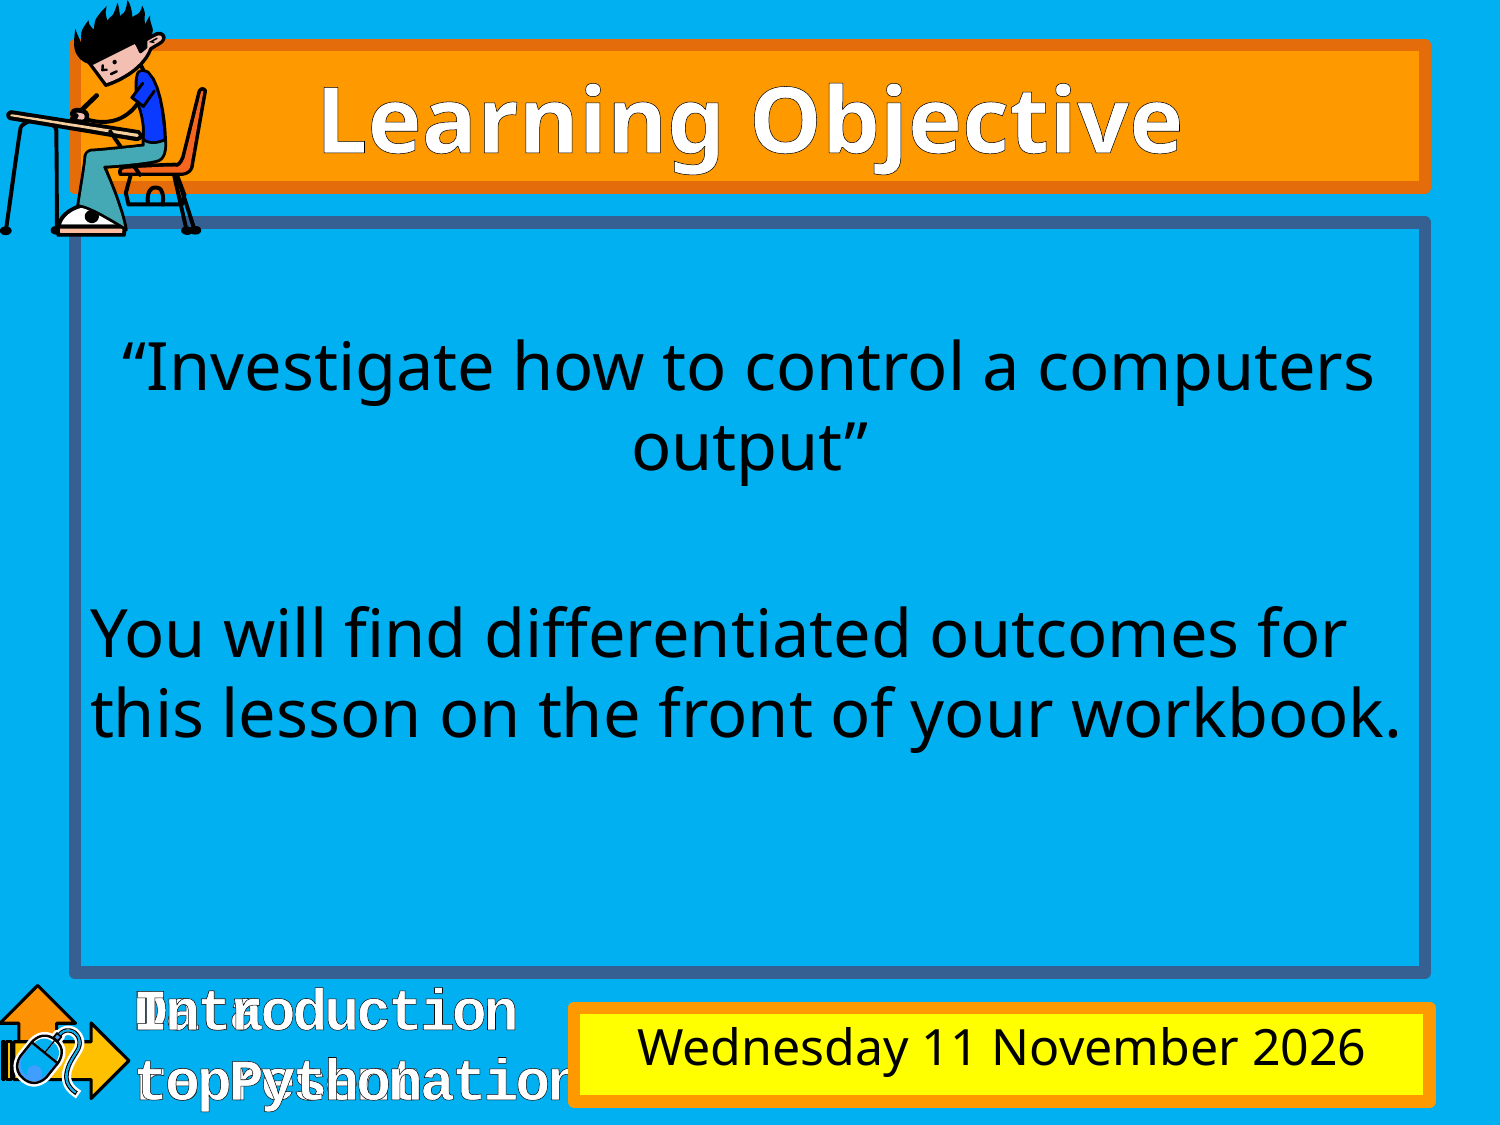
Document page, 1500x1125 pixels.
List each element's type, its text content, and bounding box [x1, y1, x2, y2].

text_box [0, 0, 212, 237]
list “Investigate how to control a computers output” You will find differentiated outcomes for this lesson on the front of your workbook. [69, 216, 1431, 979]
list Thursday, 09 April 2015 [568, 1002, 1436, 1108]
title Learning Objective [215, 39, 1431, 194]
